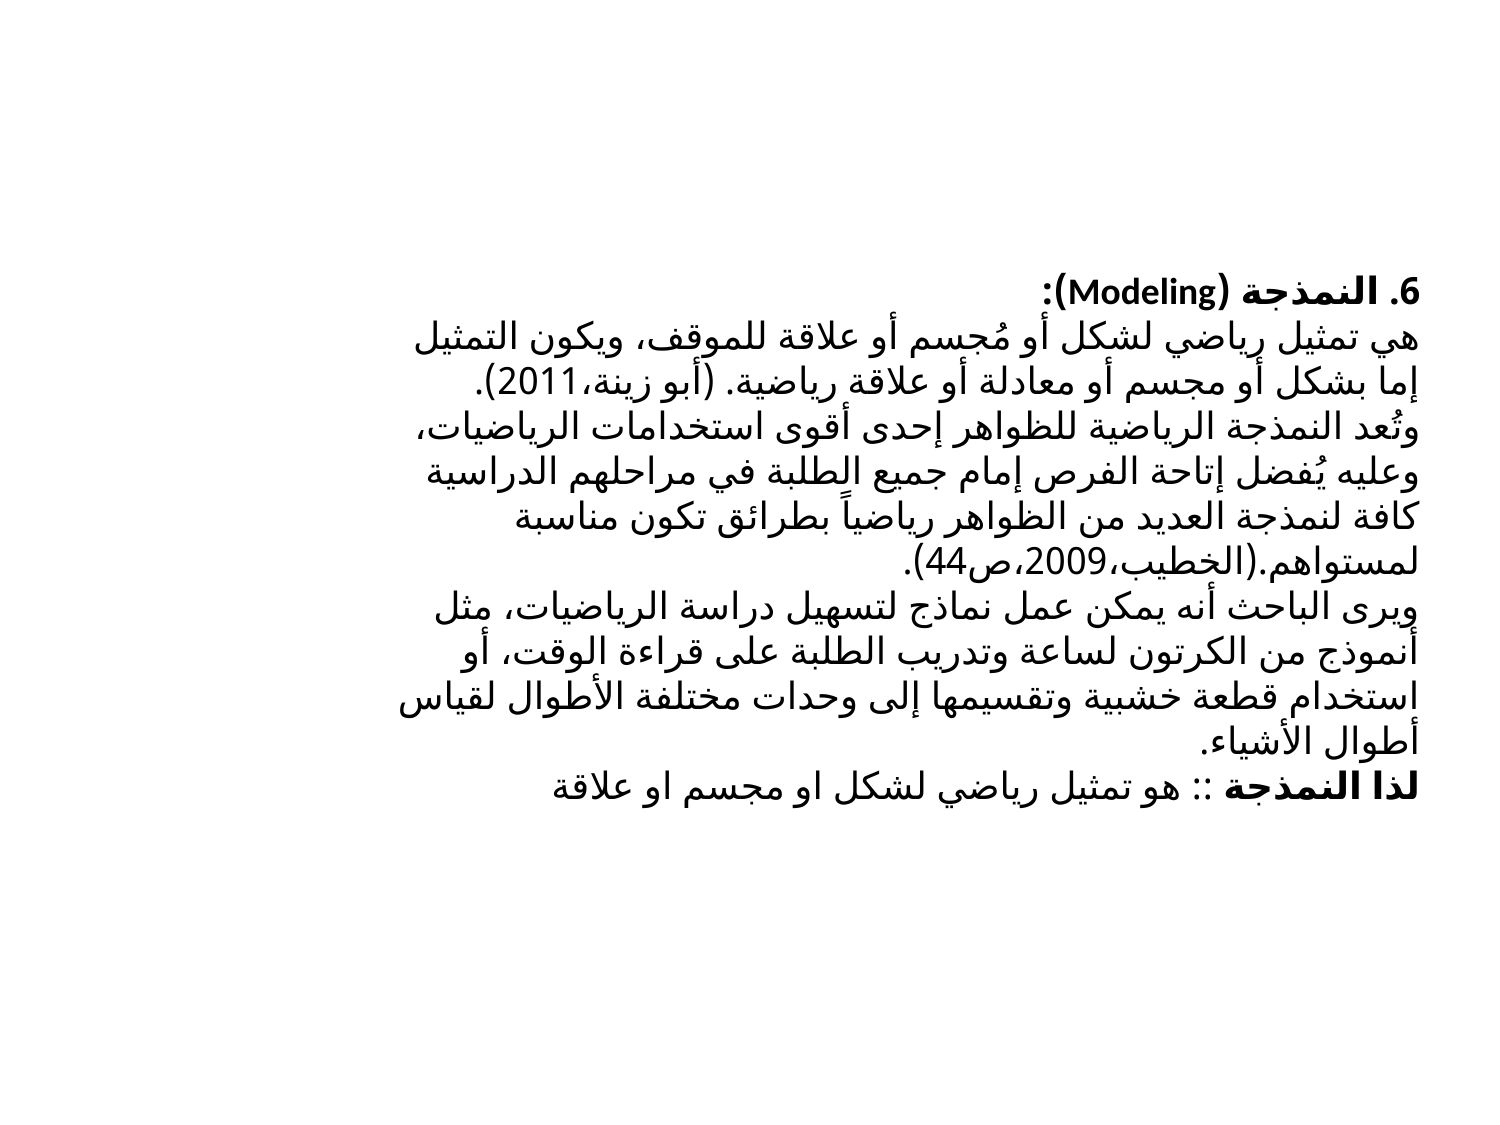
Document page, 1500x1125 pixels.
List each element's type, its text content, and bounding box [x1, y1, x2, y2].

text_box 6. النمذجة (Modeling): هي تمثيل رياضي لشكل أو مُجسم أو علاقة للموقف، ويكون التمثيل إما بشكل أو مجسم أو معادلة أو علاقة رياضية. (أبو زينة،2011). وتُعد النمذجة الرياضية للظواهر إحدى أقوى استخدامات الرياضيات، وعليه يُفضل إتاحة الفرص إمام جميع الطلبة في مراحلهم الدراسية كافة لنمذجة العديد من الظواهر رياضياً بطرائق تكون مناسبة لمستواهم.(الخطيب،2009،ص44). ويرى الباحث أنه يمكن عمل نماذج لتسهيل دراسة الرياضيات، مثل أنموذج من الكرتون لساعة وتدريب الطلبة على قراءة الوقت، أو استخدام قطعة خشبية وتقسيمها إلى وحدات مختلفة الأطوال لقياس أطوال الأشياء. لذا النمذجة :: هو تمثيل رياضي لشكل او مجسم او علاقة [375, 259, 1436, 815]
